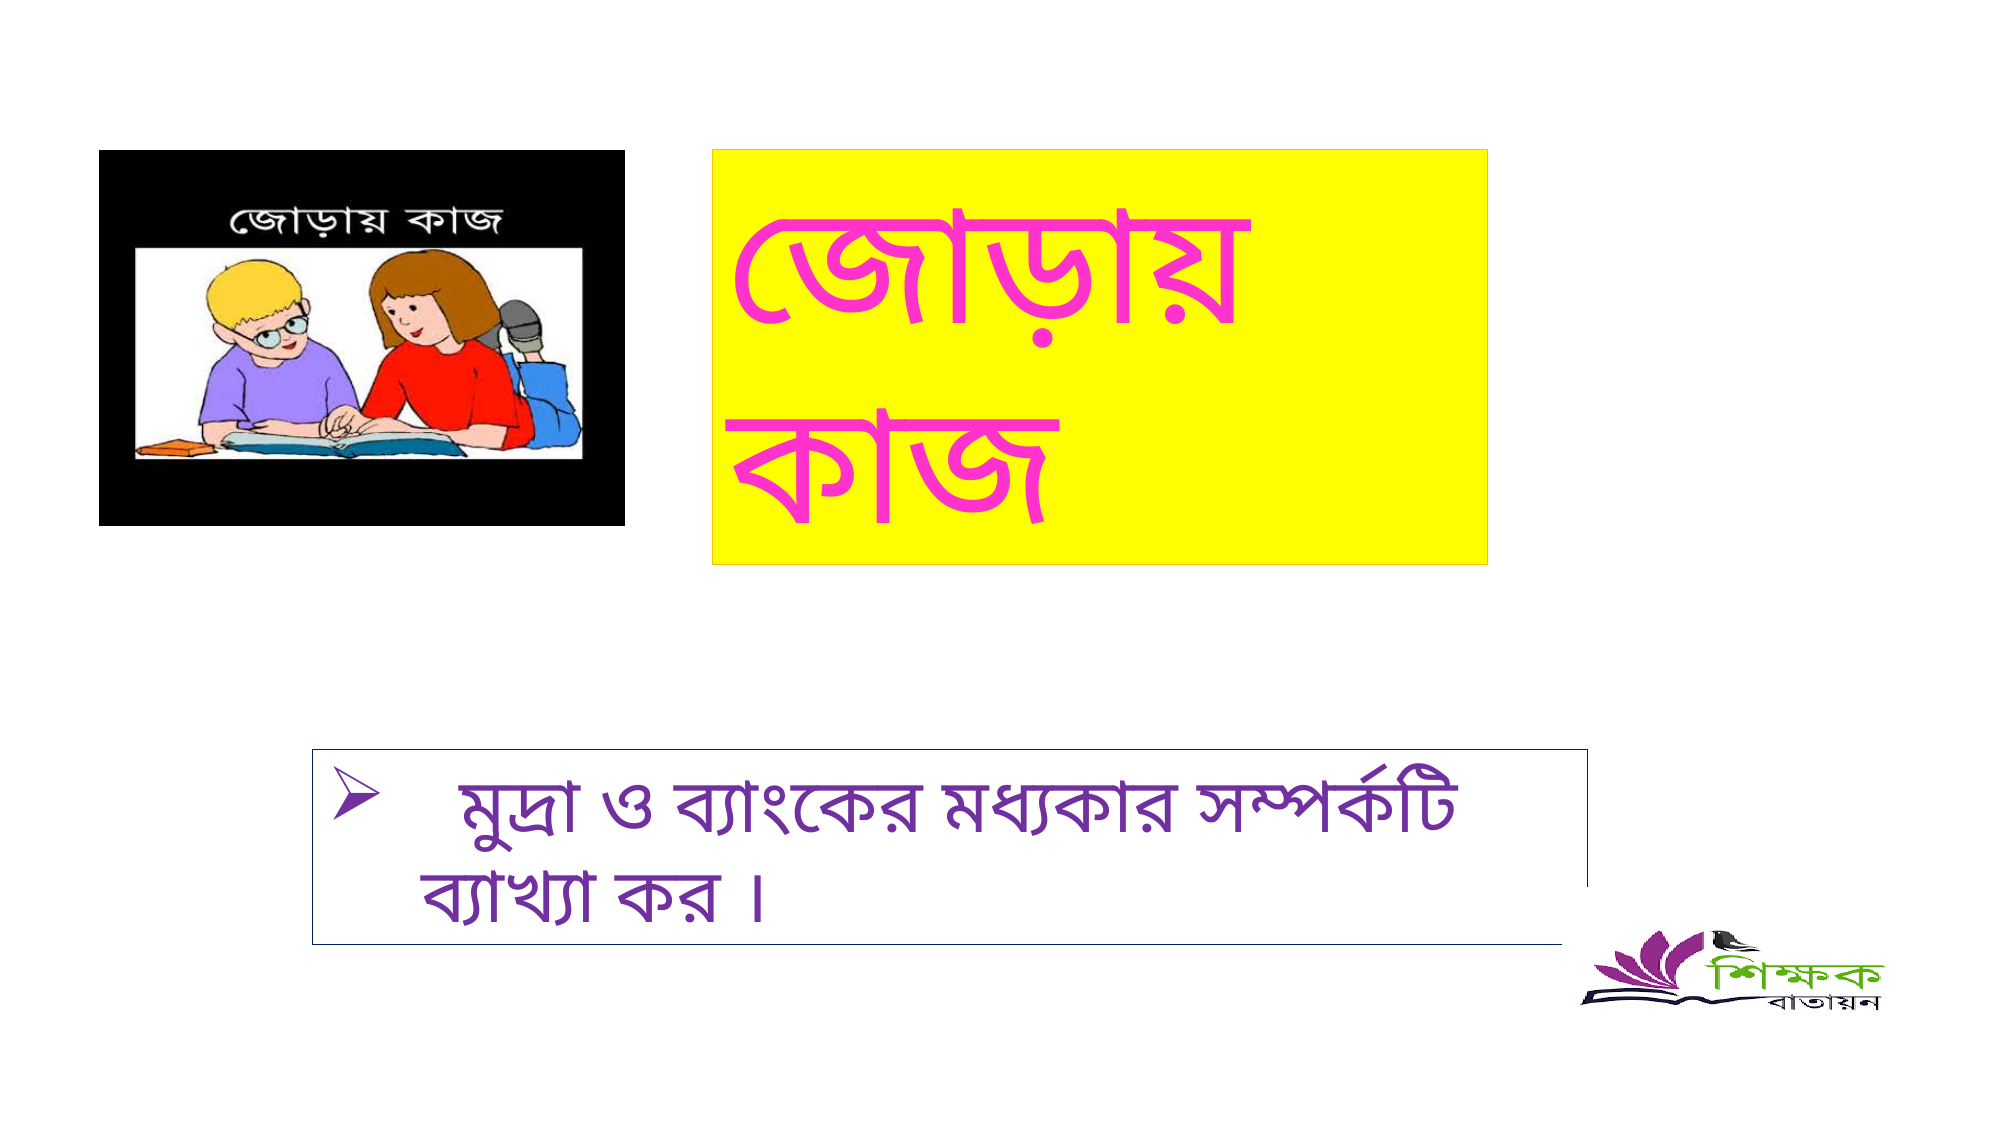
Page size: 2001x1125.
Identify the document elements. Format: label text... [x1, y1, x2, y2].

text_box মুদ্রা ও ব্যাংকের মধ্যকার সম্পর্কটি ব্যাখ্যা কর । [312, 749, 1588, 945]
picture [99, 150, 625, 526]
picture [1562, 887, 1915, 1062]
text_box জোড়ায় কাজ [712, 149, 1488, 565]
